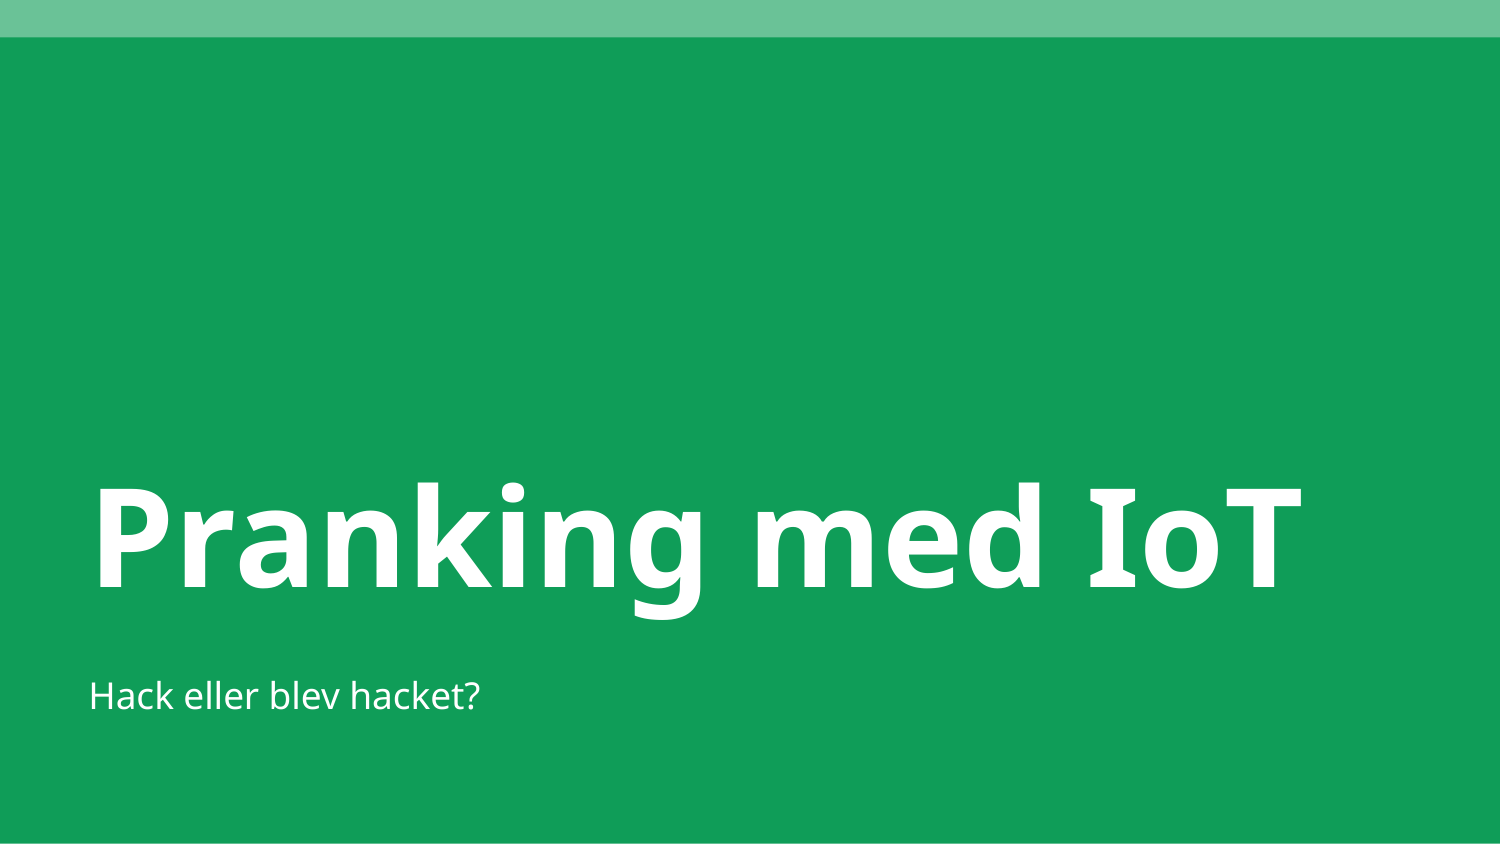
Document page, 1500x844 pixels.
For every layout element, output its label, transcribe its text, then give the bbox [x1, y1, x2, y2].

title Pranking med IoT [73, 114, 1432, 643]
subtitle Hack eller blev hacket? [73, 654, 1348, 736]
